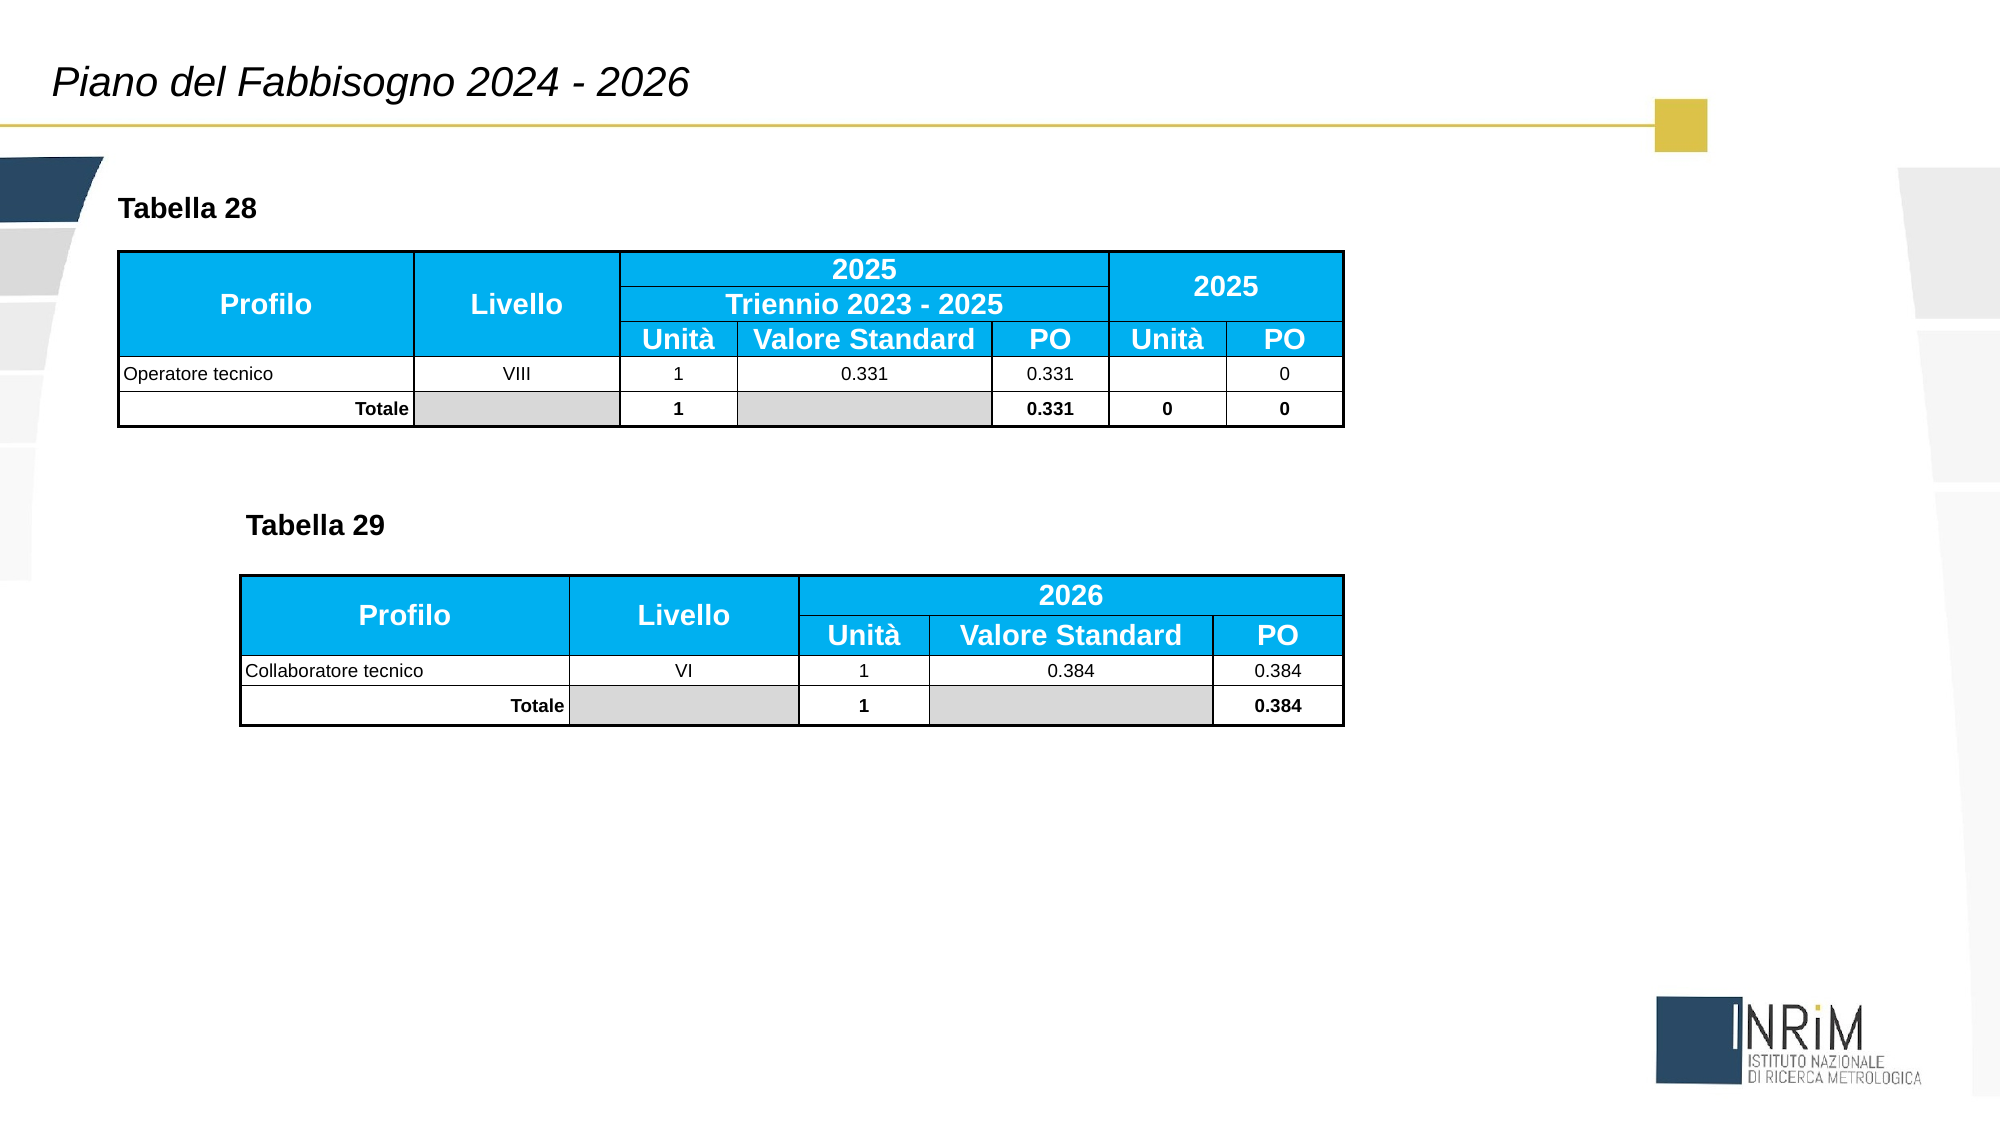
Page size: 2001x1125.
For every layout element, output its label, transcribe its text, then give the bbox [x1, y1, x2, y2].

table_cell PO [1227, 322, 1342, 356]
table_cell Collaboratore tecnico [242, 656, 569, 685]
table_header 2025 [621, 253, 1108, 286]
table_cell Triennio 2023 - 2025 [621, 287, 1108, 321]
text_box Tabella 28 [103, 181, 1103, 232]
table_cell Operatore tecnico [120, 357, 413, 391]
table_cell 0 [1227, 392, 1342, 425]
table_cell 0.331 [993, 392, 1108, 425]
table_cell 0.384 [930, 656, 1212, 685]
table_cell [930, 686, 1212, 724]
table_cell Valore Standard [930, 616, 1212, 655]
table_cell 0.384 [1214, 686, 1342, 724]
table_cell 1 [621, 392, 737, 425]
table_cell PO [1214, 616, 1342, 655]
table_cell Totale [120, 392, 413, 425]
table_cell 0.384 [1214, 656, 1342, 685]
table_cell Totale [242, 686, 569, 724]
text_box Tabella 29 [231, 498, 1232, 549]
table_cell [415, 392, 619, 425]
table_header 2026 [800, 577, 1342, 615]
table_cell 1 [800, 656, 929, 685]
table_cell Unità [1110, 322, 1226, 356]
table_header Livello [570, 577, 798, 655]
text_box Piano del Fabbisogno 2024 - 2026 [36, 36, 1670, 129]
table_header Profilo [242, 577, 569, 655]
table_header 2025 [1110, 253, 1342, 321]
table_cell Unità [621, 322, 737, 356]
table_header Profilo [120, 253, 413, 356]
table_cell [738, 392, 991, 425]
table_cell [570, 686, 798, 724]
table_cell Valore Standard [738, 322, 991, 356]
table_cell 0 [1227, 357, 1342, 391]
table_cell PO [993, 322, 1108, 356]
table_cell 0.331 [738, 357, 991, 391]
table_header Livello [415, 253, 619, 356]
picture [0, 0, 2000, 1125]
table_cell 1 [621, 357, 737, 391]
table_cell 0 [1110, 392, 1226, 425]
table_cell VIII [415, 357, 619, 391]
table_cell 0.331 [993, 357, 1108, 391]
table_cell [1110, 357, 1226, 391]
table_cell 1 [800, 686, 929, 724]
table_cell Unità [800, 616, 929, 655]
table_cell VI [570, 656, 798, 685]
